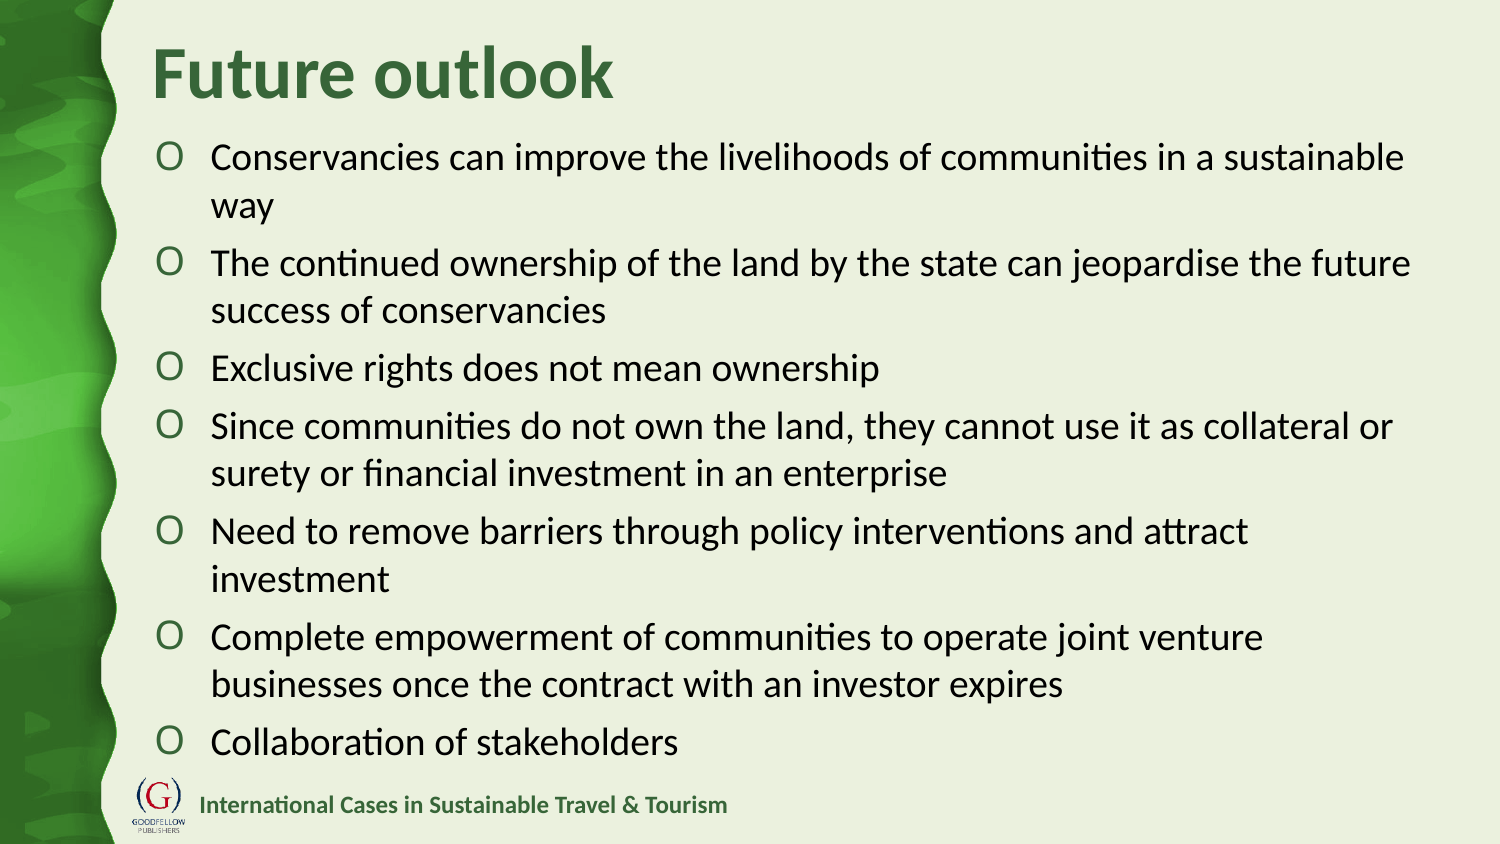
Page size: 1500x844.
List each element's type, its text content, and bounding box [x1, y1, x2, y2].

picture [0, 0, 185, 844]
title Future outlook [137, 28, 1450, 110]
list Conservancies can improve the livelihoods of communities in a sustainable way The continued ownership of the land by the state can jeopardise the future success of conservancies Exclusive rights does not mean ownership Since communities do not own the land, they cannot use it as collateral or surety or financial investment in an enterprise Need to remove barriers through policy interventions and attract investment Complete empowerment of communities to operate joint venture businesses once the contract with an investor expires Collaboration of stakeholders [139, 123, 1450, 760]
